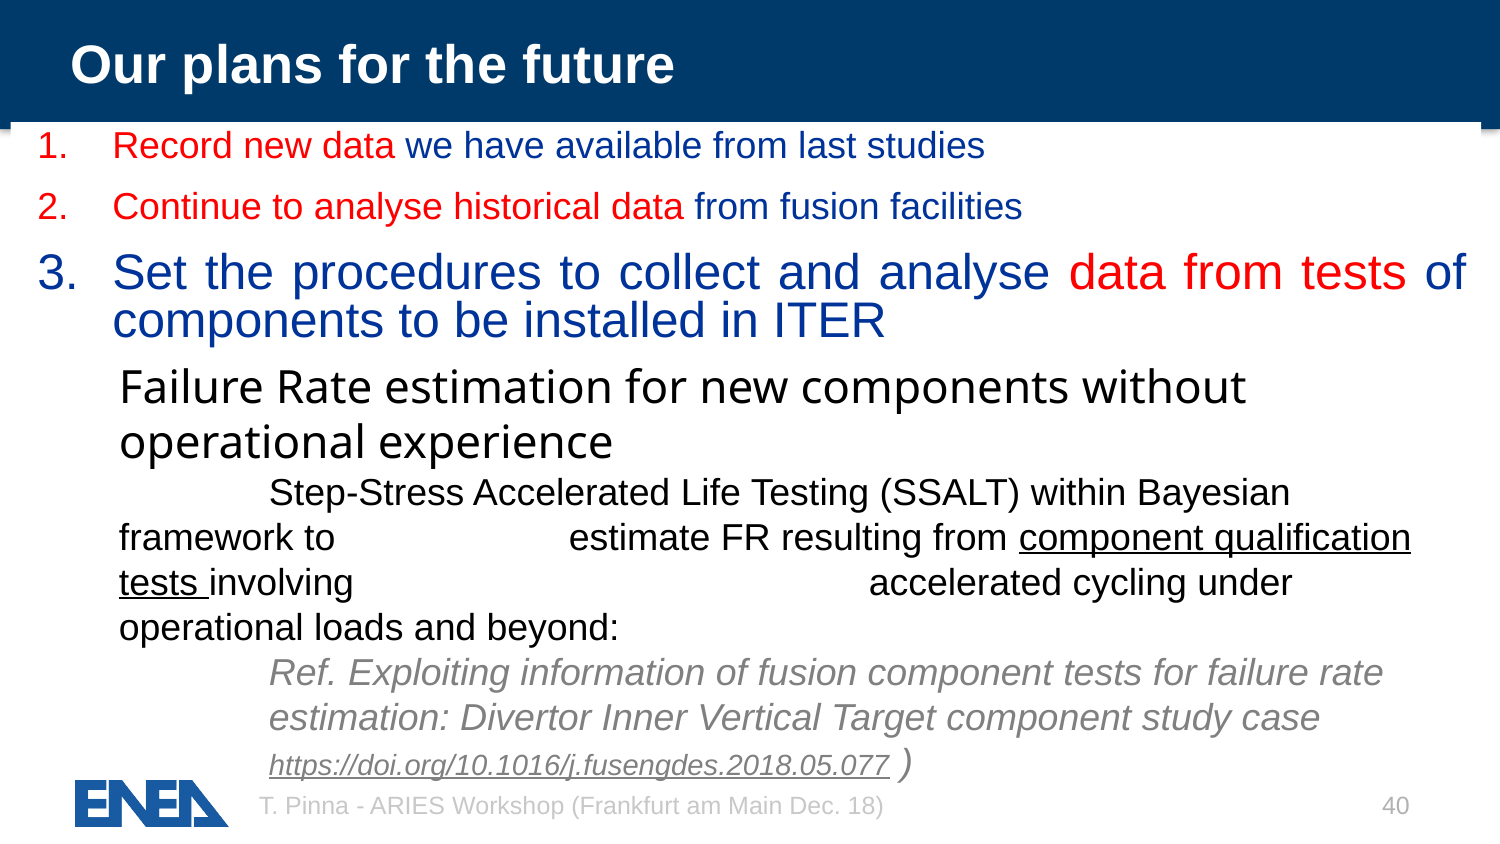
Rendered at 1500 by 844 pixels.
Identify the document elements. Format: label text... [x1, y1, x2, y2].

text_box Failure Rate estimation for new components without operational experience Step-Stress Accelerated Life Testing (SSALT) within Bayesian framework to estimate FR resulting from component qualification tests involving accelerated cycling under operational loads and beyond: Ref. Exploiting information of fusion component tests for failure rate estimation: Divertor Inner Vertical Target component study case https://doi.org/10.1016/j.fusengdes.2018.05.077 ) [105, 351, 1467, 790]
title Our plans for the future [55, 29, 1459, 95]
slide_number 40 [1327, 790, 1425, 827]
picture [75, 780, 229, 827]
text_box Record new data we have available from last studies Continue to analyse historical data from fusion facilities Set the procedures to collect and analyse data from tests of components to be installed in ITER [10, 122, 1482, 355]
footer T. Pinna - ARIES Workshop (Frankfurt am Main Dec. 18) [243, 790, 1327, 828]
